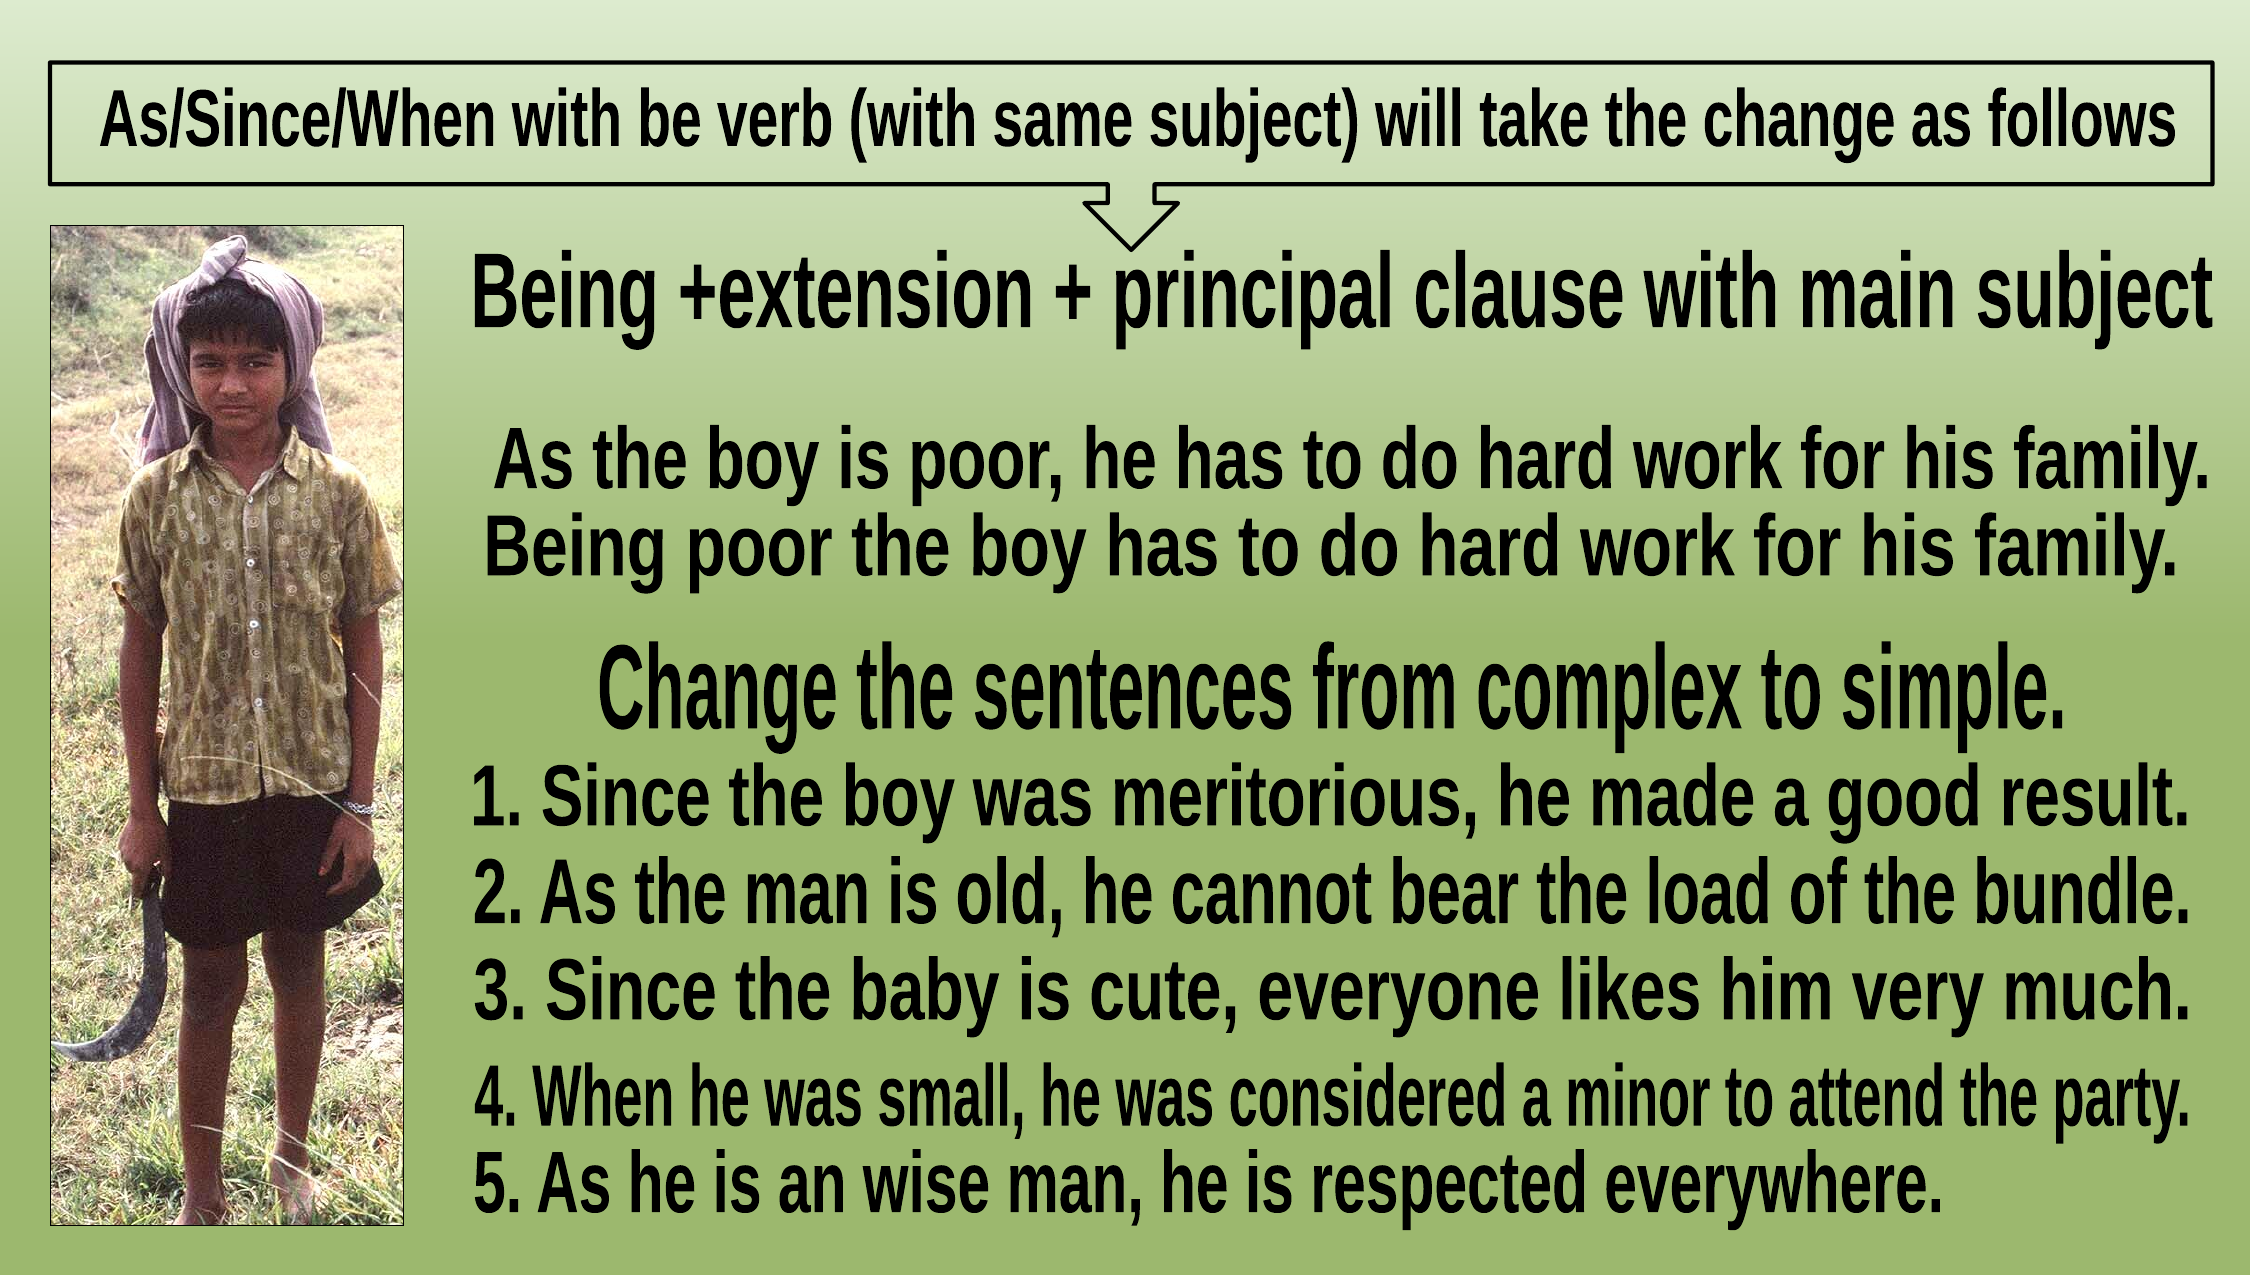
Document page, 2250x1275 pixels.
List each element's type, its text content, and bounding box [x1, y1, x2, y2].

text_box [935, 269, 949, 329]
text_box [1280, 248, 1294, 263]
picture [49, 224, 404, 1226]
text_box Being +extension + principal clause with main subject [679, 263, 717, 321]
text_box Being +extension + principal clause with main subject [472, 251, 557, 331]
text_box Being +extension + principal clause with main subject [1641, 268, 1713, 330]
text_box Being +extension + principal clause with main subject [618, 267, 657, 352]
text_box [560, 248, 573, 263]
text_box Being +extension + principal clause with main subject [1240, 267, 1278, 331]
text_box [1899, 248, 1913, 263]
text_box Being +extension + principal clause with main subject [1113, 267, 1153, 352]
text_box Being +extension + principal clause with main subject [1800, 267, 1857, 330]
text_box Being +extension + principal clause with main subject [753, 255, 854, 331]
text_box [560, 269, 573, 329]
text_box Being +extension + principal clause with main subject [995, 267, 1033, 330]
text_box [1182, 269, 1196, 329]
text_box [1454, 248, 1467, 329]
text_box Being +extension + principal clause with main subject [1917, 267, 1955, 330]
text_box Being +extension + principal clause with main subject [2115, 255, 2215, 331]
text_box Being +extension + principal clause with main subject [2093, 268, 2113, 352]
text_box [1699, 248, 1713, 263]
text_box Being +extension + principal clause with main subject [1975, 267, 2013, 331]
text_box Being +extension + principal clause with main subject [1298, 248, 1392, 352]
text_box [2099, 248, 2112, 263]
text_box Being +extension + principal clause with main subject [1413, 267, 1452, 331]
text_box Being +extension + principal clause with main subject [1714, 247, 1778, 331]
text_box [47, 60, 2215, 253]
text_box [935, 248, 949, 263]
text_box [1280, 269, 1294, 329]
text_box Being +extension + principal clause with main subject [951, 267, 993, 331]
text_box Being +extension + principal clause with main subject [1469, 267, 1547, 331]
text_box Being +extension + principal clause with main subject [855, 267, 893, 330]
text_box Being +extension + principal clause with main subject [1155, 267, 1181, 330]
text_box Being +extension + principal clause with main subject [1858, 267, 1913, 331]
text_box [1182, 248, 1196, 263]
text_box Being +extension + principal clause with main subject [1054, 263, 1092, 321]
text_box Being +extension + principal clause with main subject [895, 267, 932, 331]
text_box Being +extension + principal clause with main subject [2057, 247, 2096, 331]
text_box Being +extension + principal clause with main subject [1200, 267, 1238, 330]
text_box Being +extension + principal clause with main subject [578, 267, 616, 330]
text_box Being +extension + principal clause with main subject [2015, 268, 2053, 331]
text_box Being +extension + principal clause with main subject [1549, 267, 1625, 331]
text_box Being +extension + principal clause with main subject [718, 267, 755, 331]
